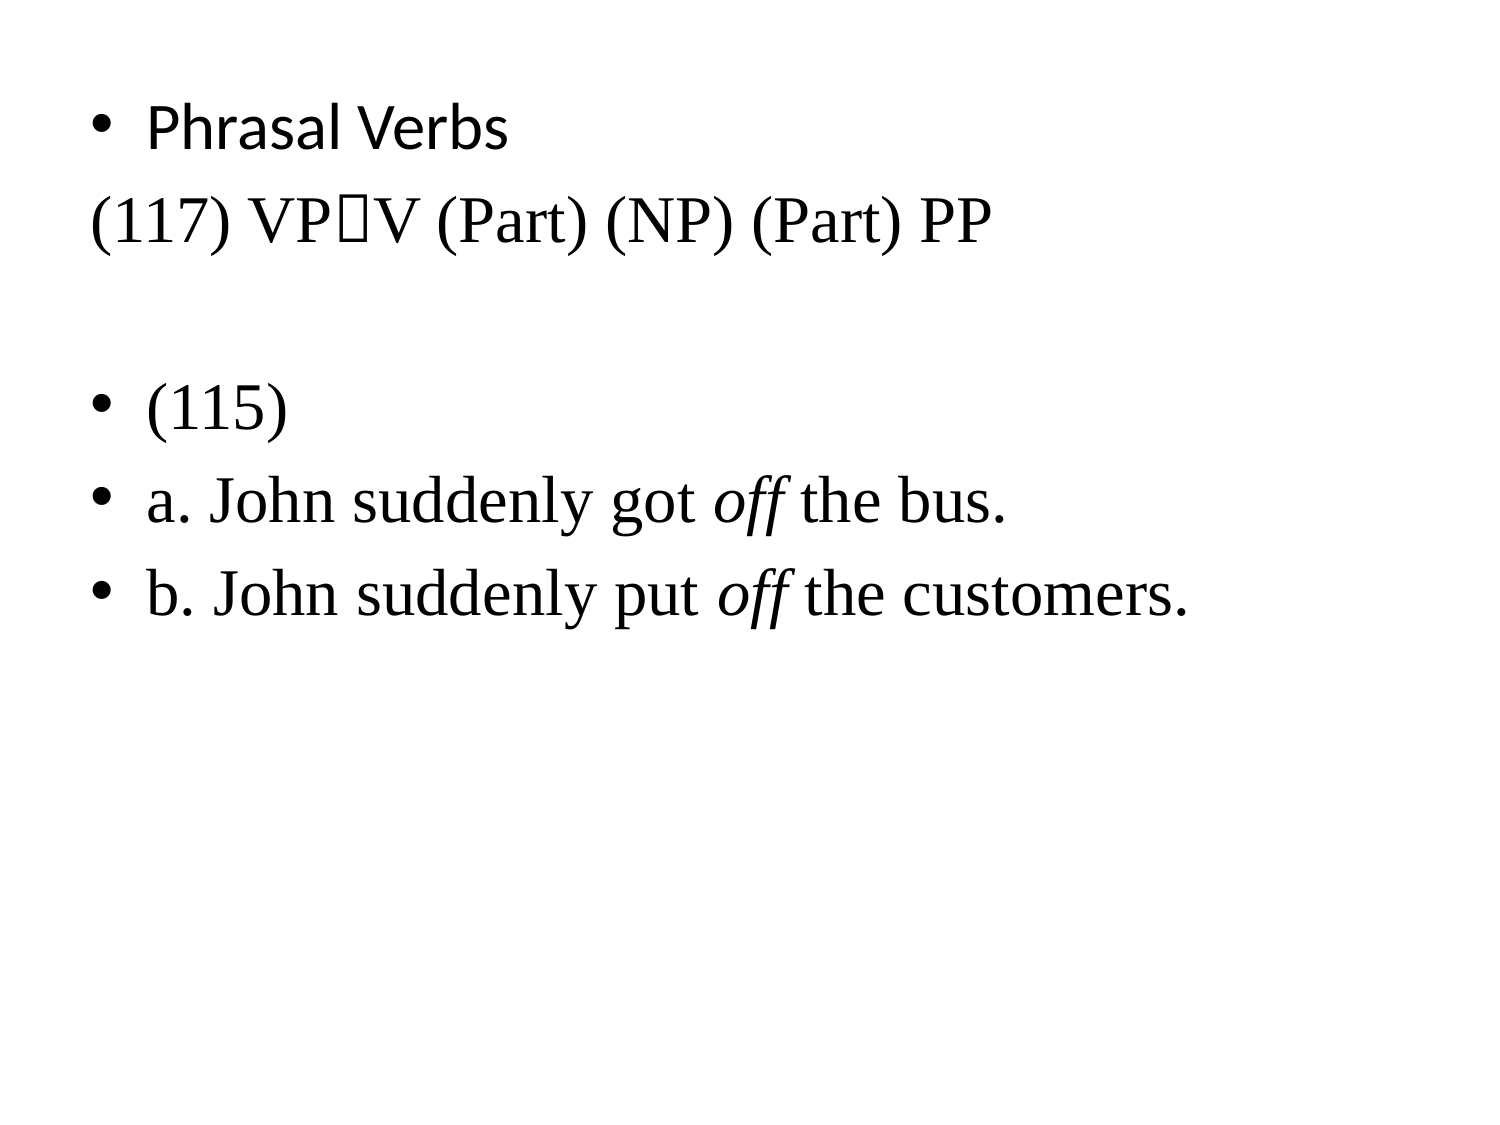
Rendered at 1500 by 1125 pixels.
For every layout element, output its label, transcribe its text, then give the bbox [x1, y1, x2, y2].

list Phrasal Verbs (117) VPV (Part) (NP) (Part) PP (115) a. John suddenly got off the bus. b. John suddenly put off the customers. [75, 75, 1425, 1005]
